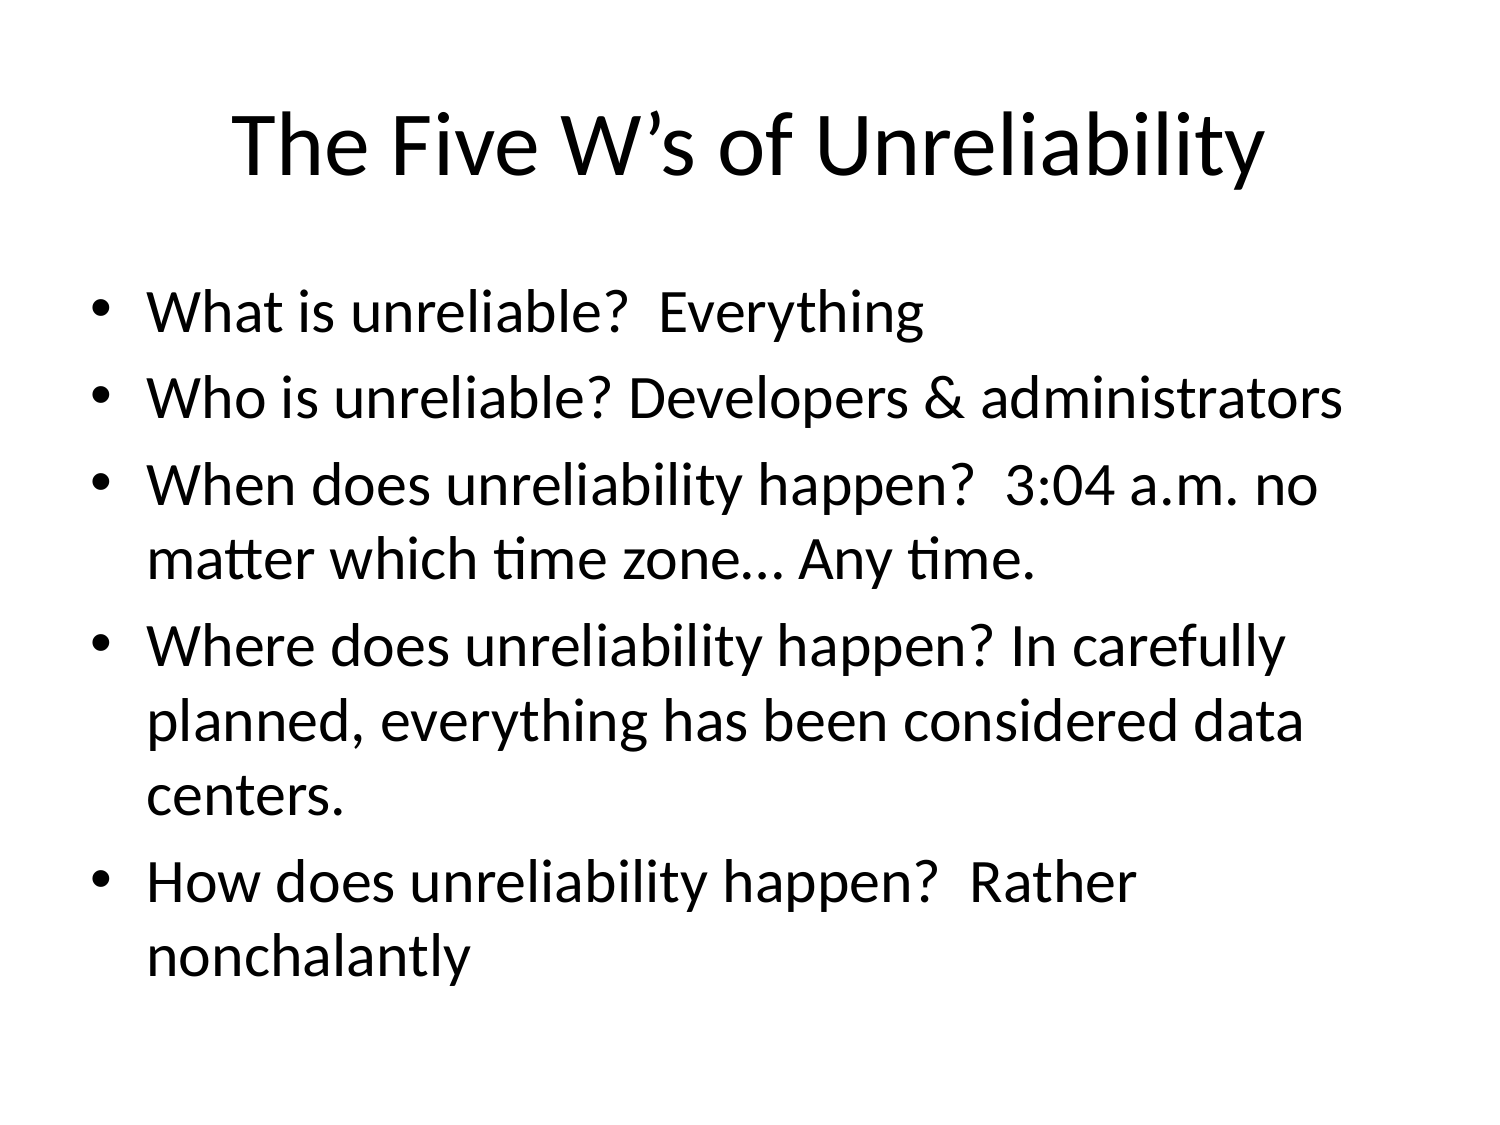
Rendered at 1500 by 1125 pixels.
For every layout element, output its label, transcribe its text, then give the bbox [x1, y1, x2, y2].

title The Five W’s of Unreliability [75, 45, 1425, 233]
list What is unreliable? Everything Who is unreliable? Developers & administrators When does unreliability happen? 3:04 a.m. no matter which time zone… Any time. Where does unreliability happen? In carefully planned, everything has been considered data centers. How does unreliability happen? Rather nonchalantly [75, 262, 1425, 1005]
